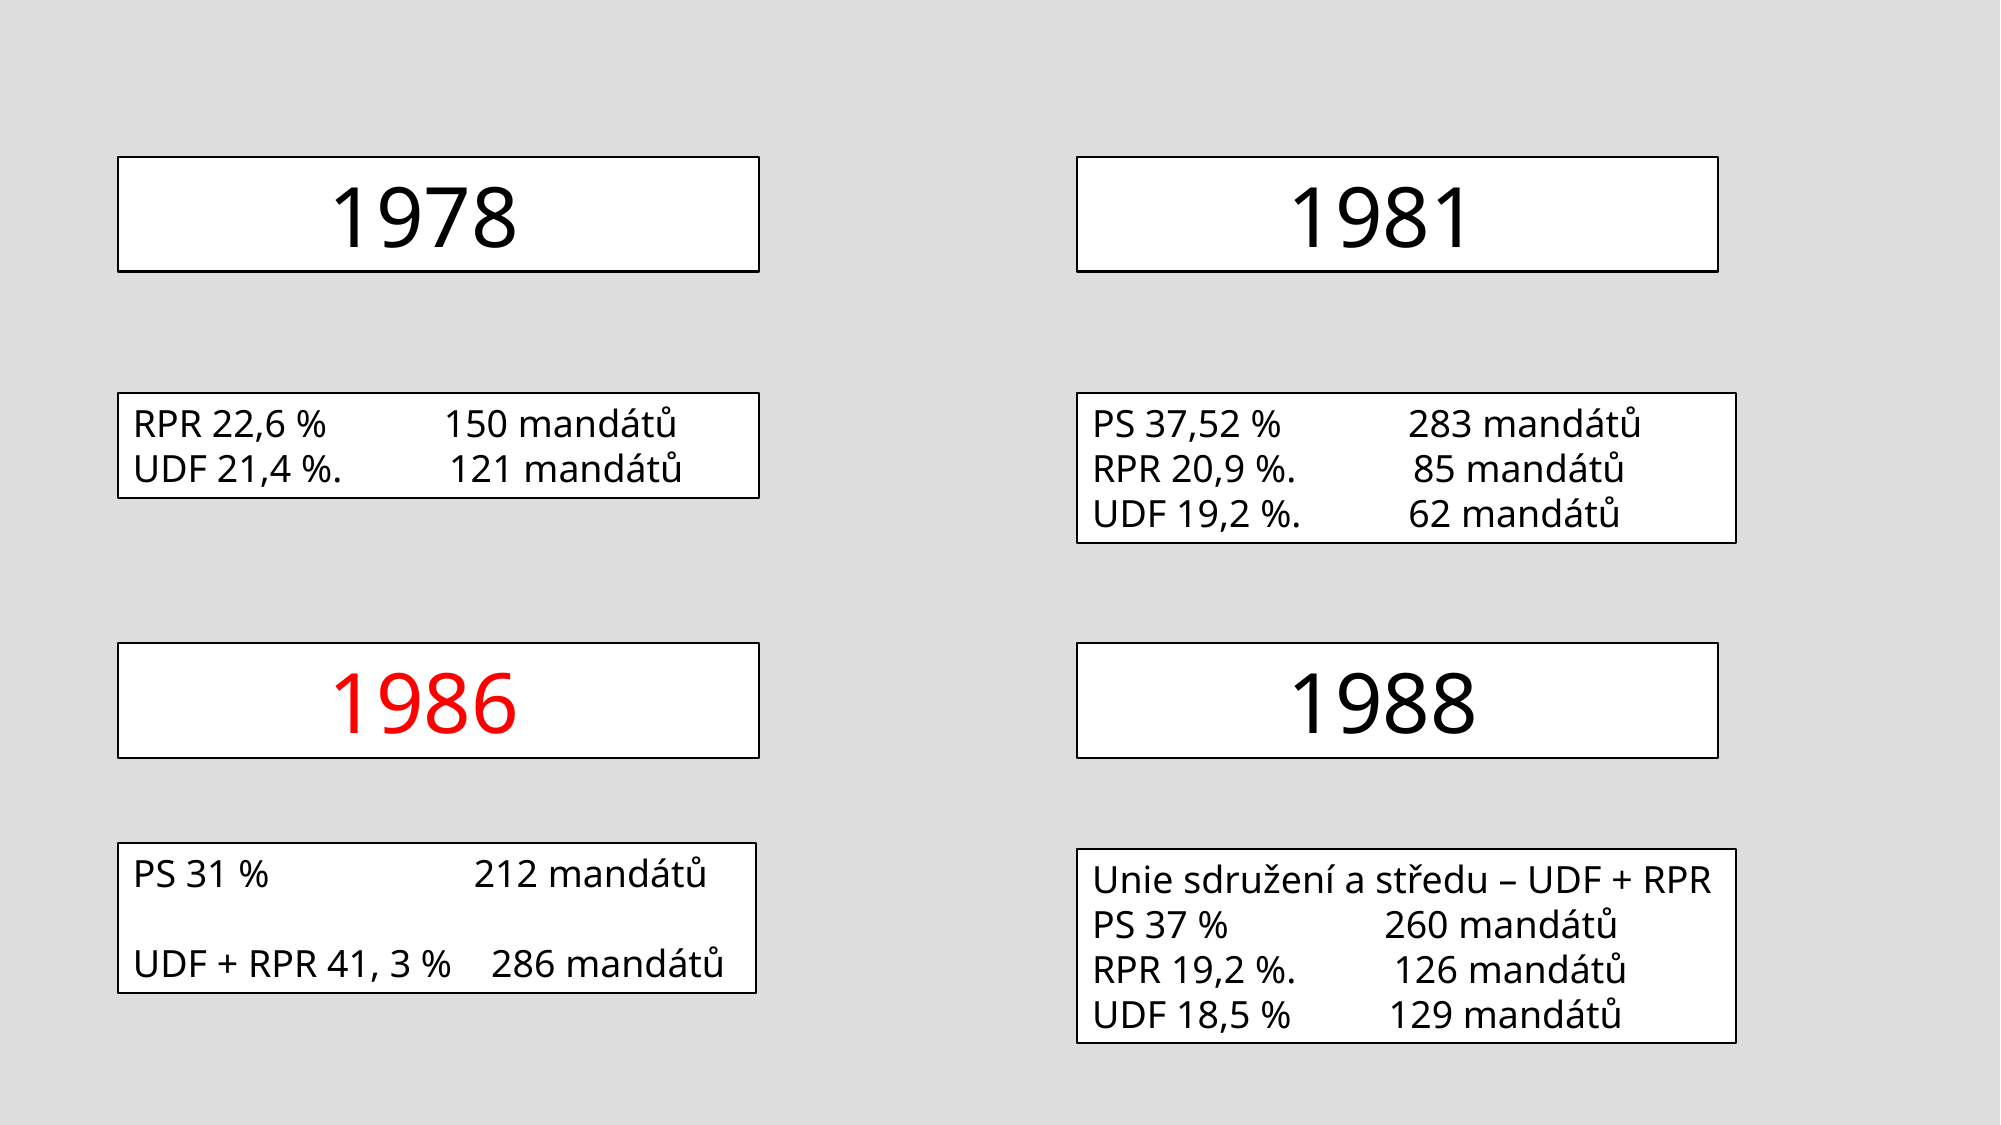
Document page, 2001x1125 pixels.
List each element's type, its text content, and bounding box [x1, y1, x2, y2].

text_box PS 37,52 % 283 mandátů RPR 20,9 %. 85 mandátů UDF 19,2 %. 62 mandátů [1076, 392, 1737, 544]
text_box PS 31 % 212 mandátů UDF + RPR 41, 3 % 286 mandátů [117, 842, 757, 994]
text_box 1988 [1076, 642, 1719, 759]
text_box 1986 [117, 642, 760, 759]
text_box Unie sdružení a středu – UDF + RPR PS 37 % 260 mandátů RPR 19,2 %. 126 mandátů UDF 18,5 % 129 mandátů [1076, 848, 1737, 1044]
text_box 1978 [117, 156, 760, 273]
text_box RPR 22,6 % 150 mandátů UDF 21,4 %. 121 mandátů [117, 392, 760, 499]
text_box 1981 [1076, 156, 1719, 273]
